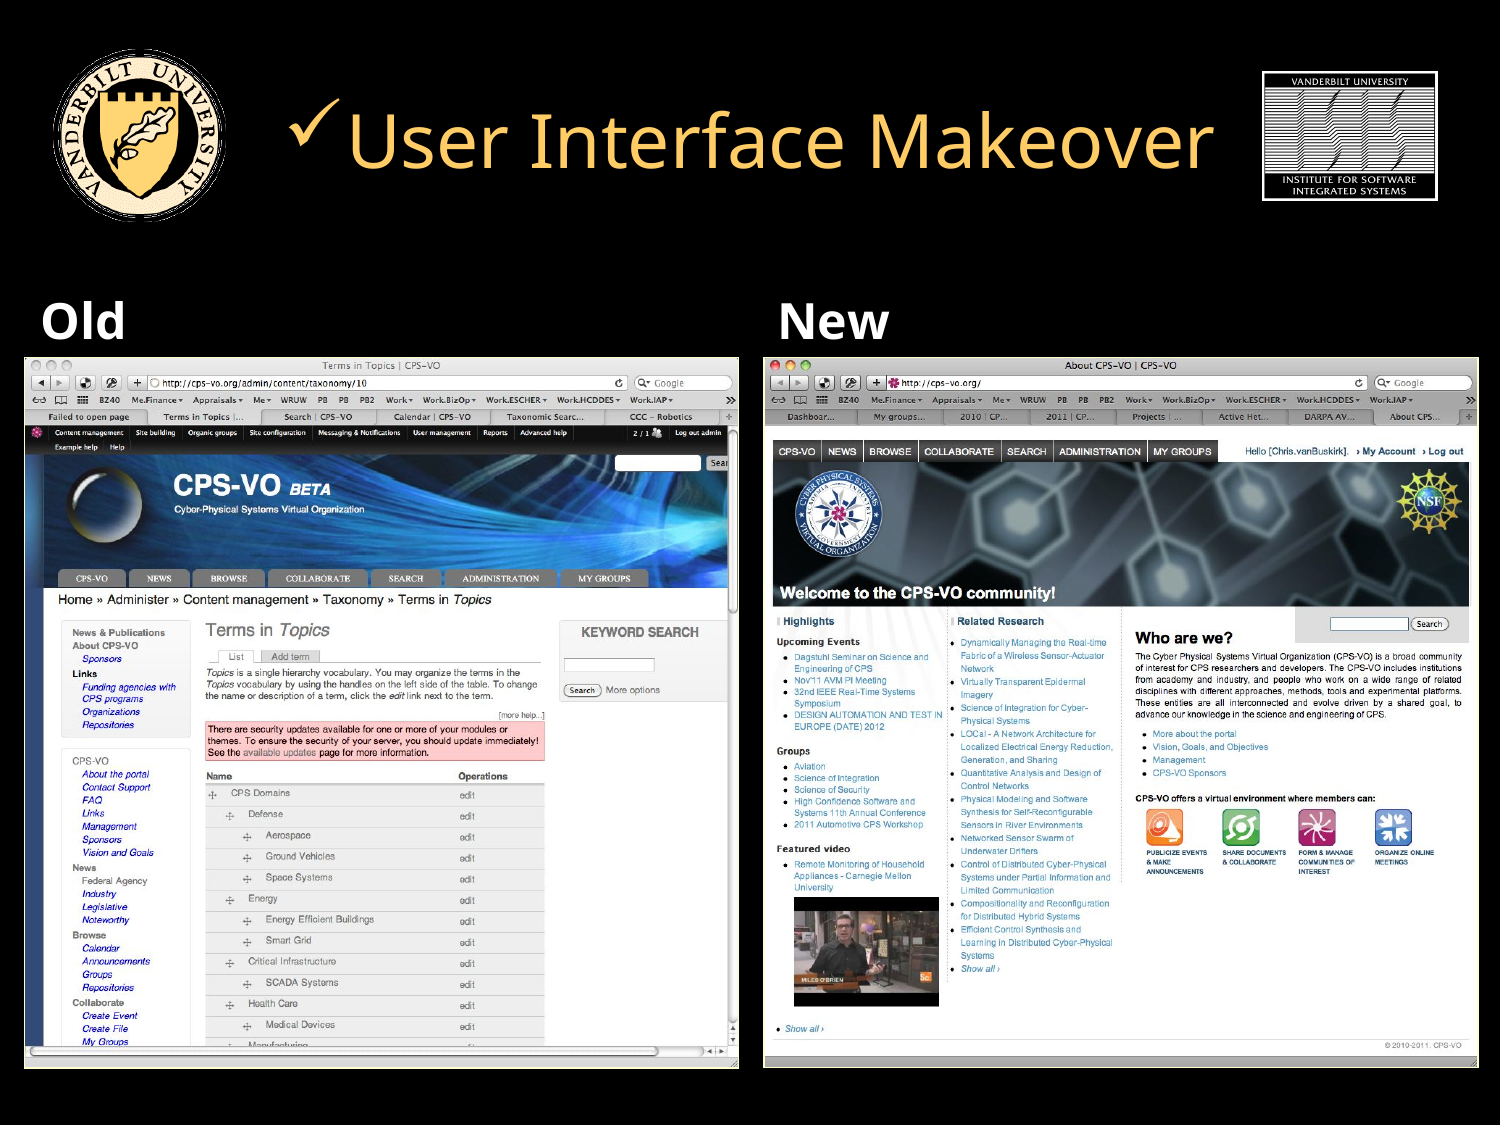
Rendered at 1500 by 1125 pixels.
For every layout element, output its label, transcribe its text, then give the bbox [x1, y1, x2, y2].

list Old [25, 251, 738, 357]
picture [25, 357, 738, 1068]
picture [764, 357, 1478, 1067]
picture [53, 49, 75, 222]
title User Interface Makeover [75, 45, 1425, 233]
picture [1425, 71, 1438, 201]
list New [761, 251, 1425, 356]
